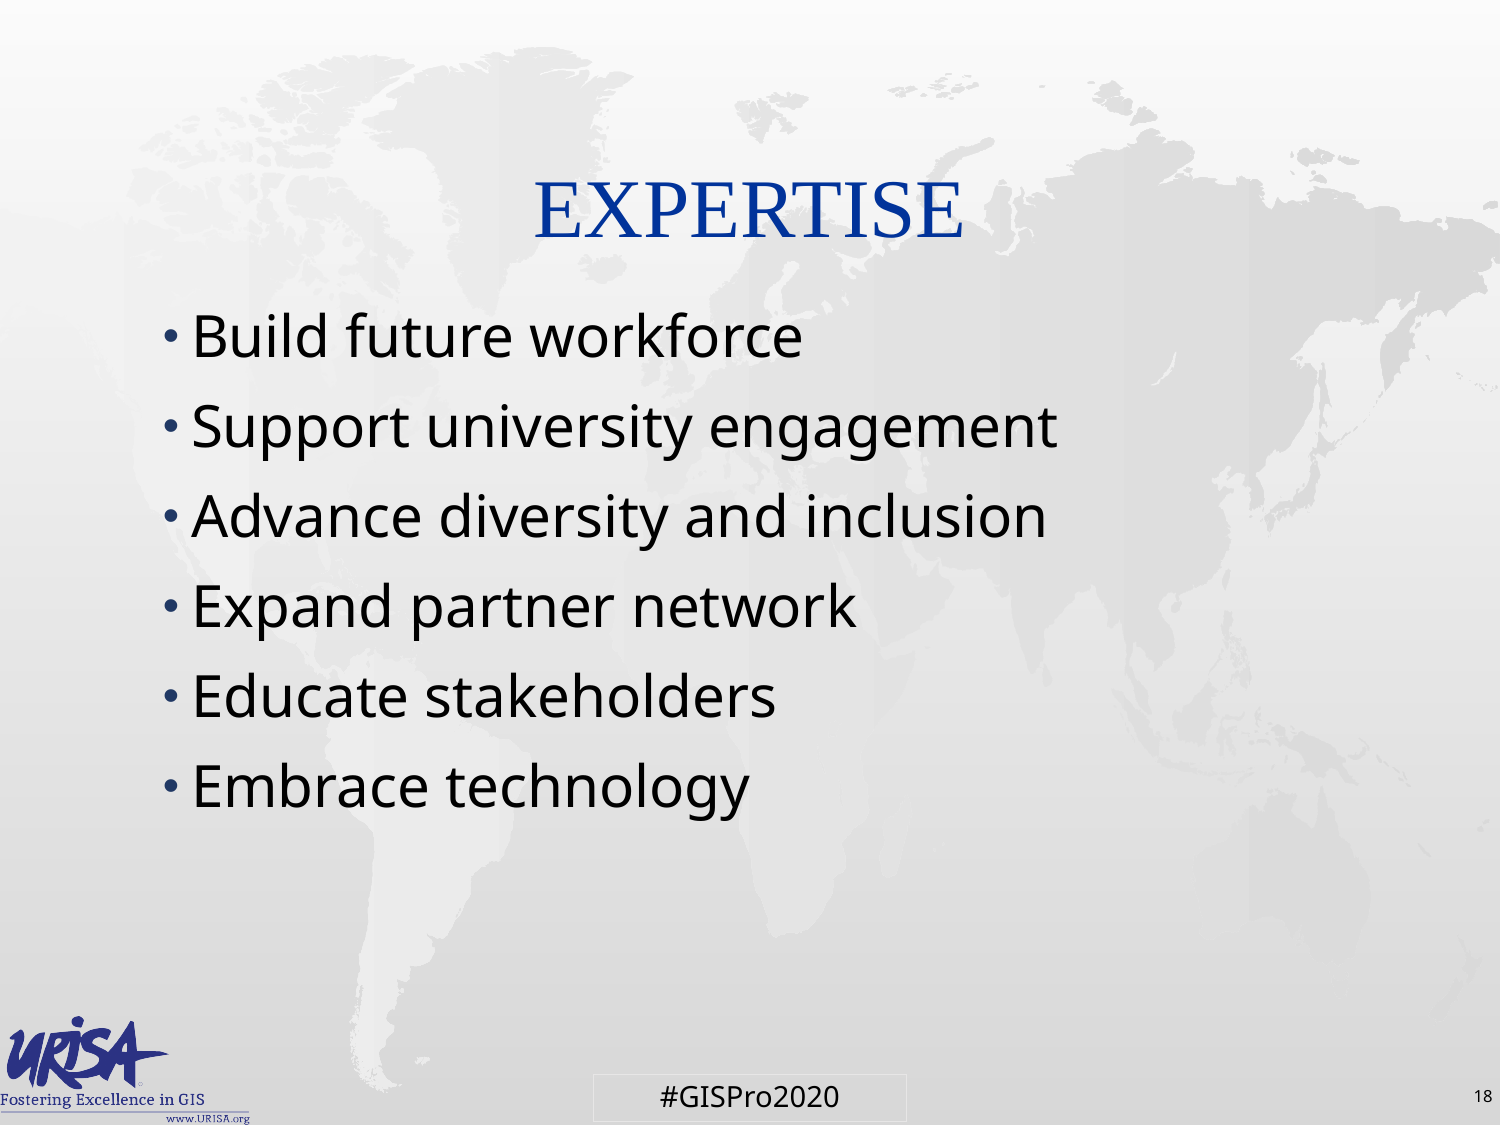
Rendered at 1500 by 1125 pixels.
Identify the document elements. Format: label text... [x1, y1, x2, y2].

slide_number 18 [1463, 1079, 1500, 1117]
list Build future workforce Support university engagement Advance diversity and inclusion Expand partner network Educate stakeholders Embrace technology [149, 299, 1398, 1013]
title Expertise [149, 44, 1351, 263]
picture [0, 1016, 250, 1125]
